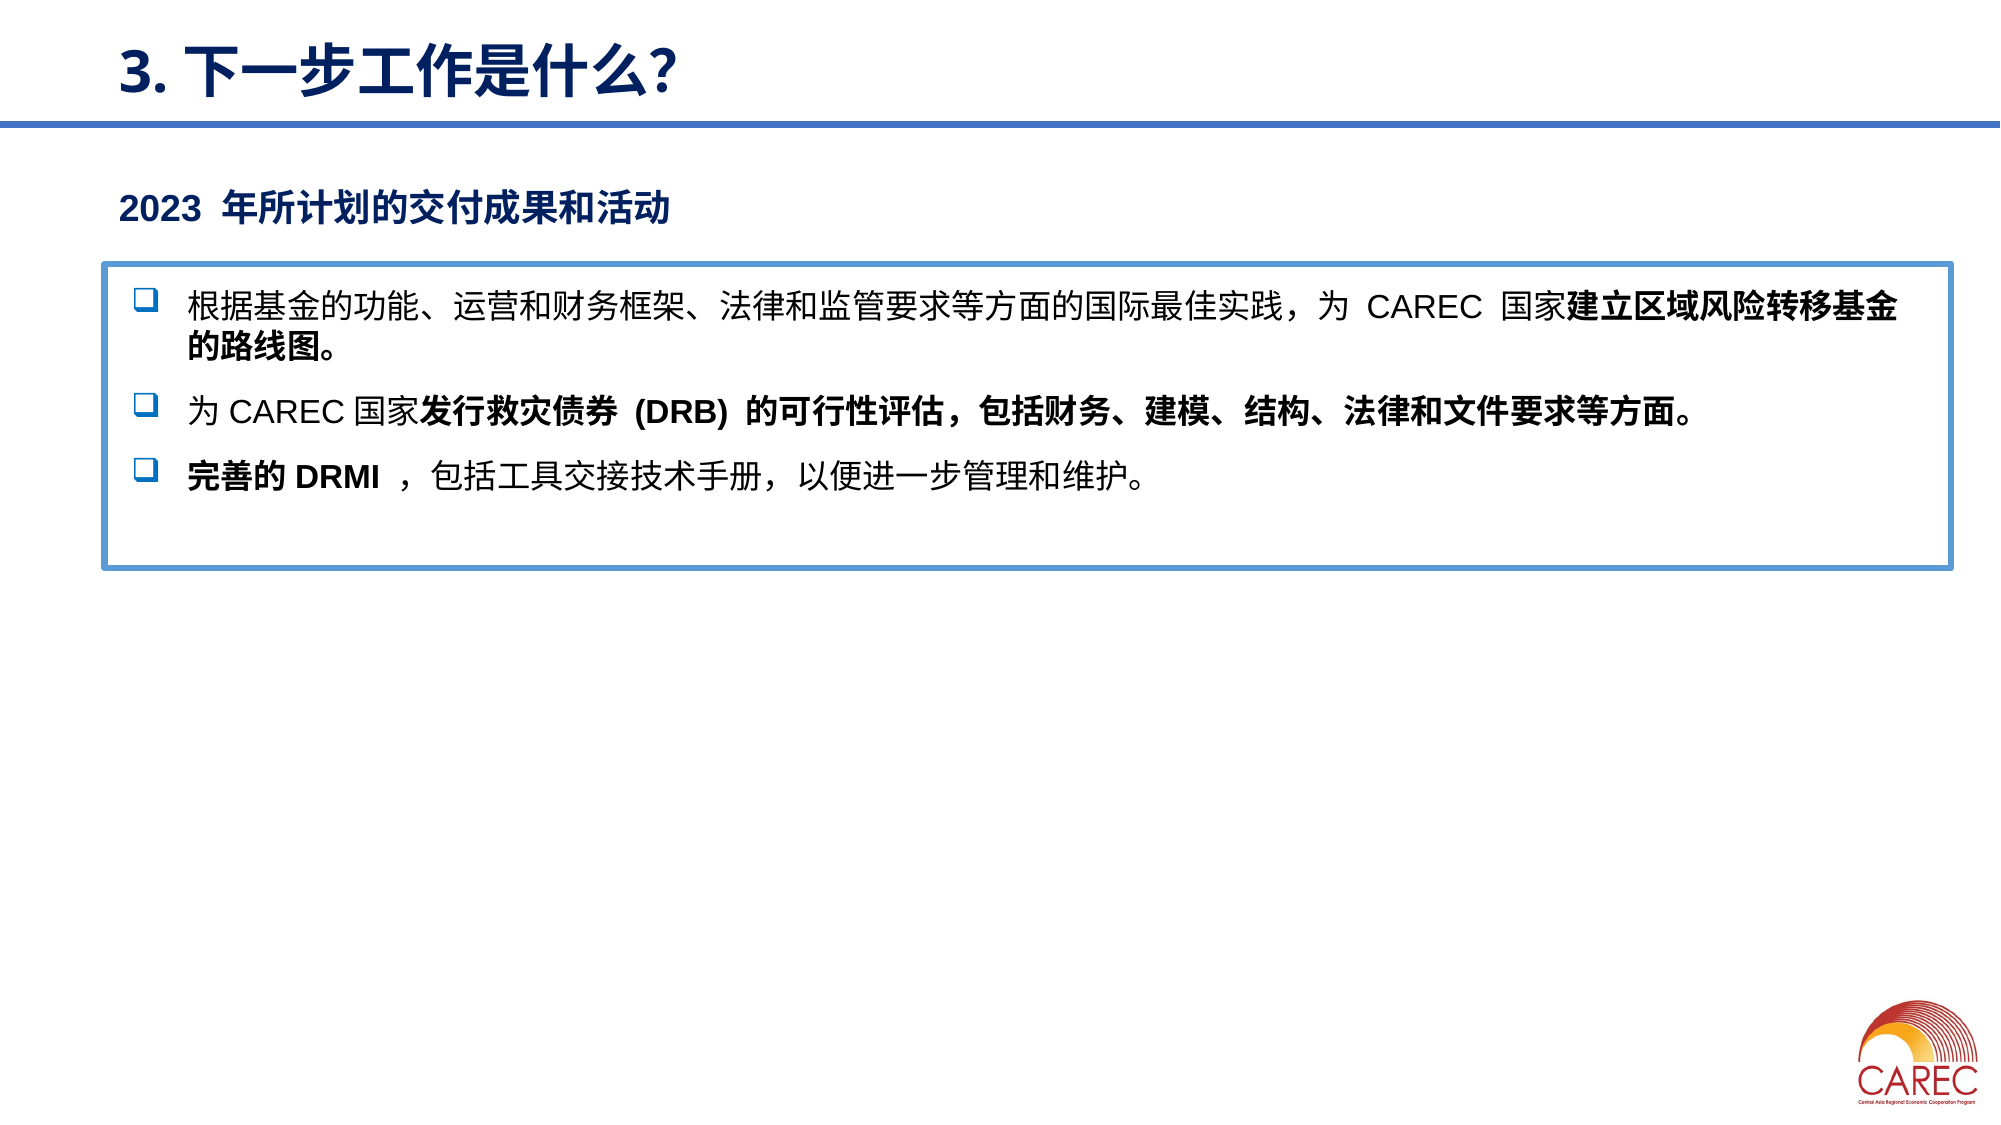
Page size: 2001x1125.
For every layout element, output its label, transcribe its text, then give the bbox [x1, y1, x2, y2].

text_box [104, 263, 1951, 569]
text_box 3.下一步工作是什么？ [103, 26, 2000, 112]
picture [1856, 988, 1979, 1111]
text_box 2023 年所计划的交付成果和活动 [103, 176, 1447, 237]
